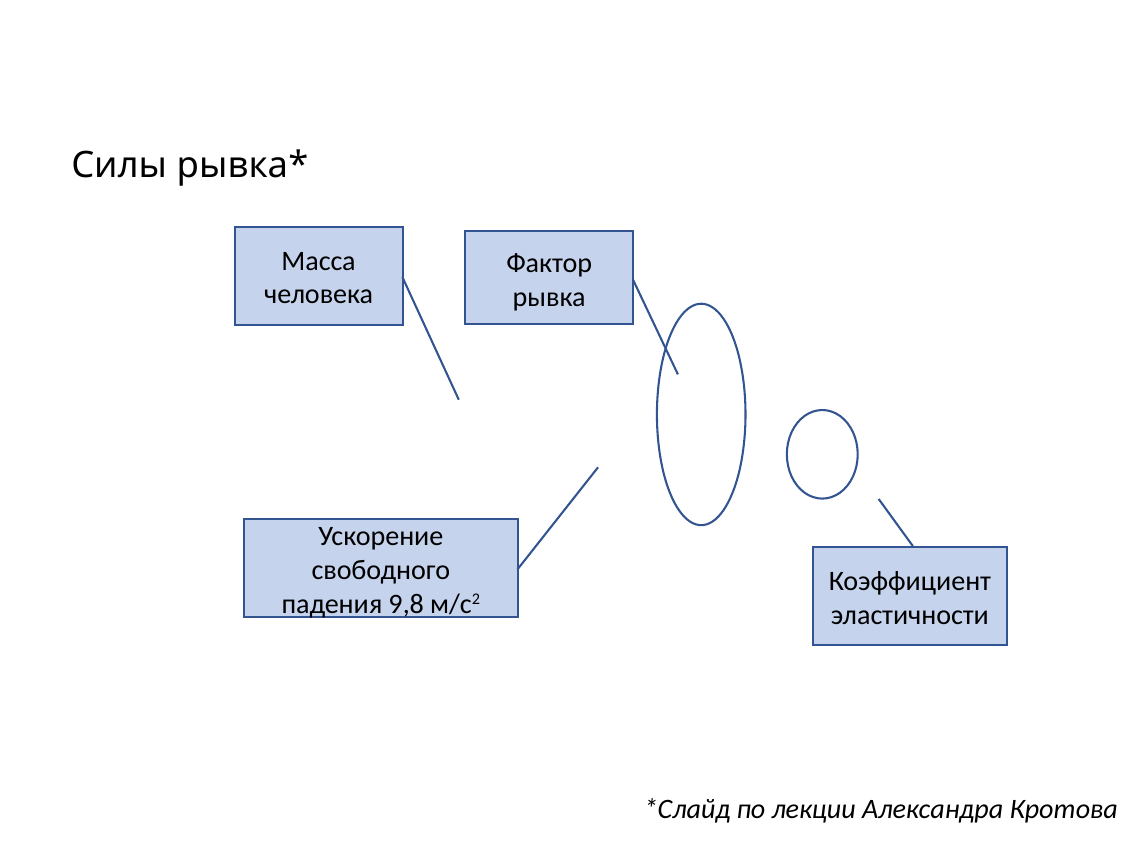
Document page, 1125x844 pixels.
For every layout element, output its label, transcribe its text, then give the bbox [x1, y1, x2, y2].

text_box [655, 302, 747, 527]
text_box Масса человека [234, 226, 460, 401]
text_box *Слайд по лекции Александра Кротова [628, 783, 1125, 832]
text_box [785, 408, 859, 500]
title Силы рывка* [56, 130, 1069, 196]
text_box Фактор рывка [464, 230, 665, 348]
text_box Коэффициент эластичности [812, 498, 1008, 646]
text_box Ускорение свободного падения 9,8 м/с2 [243, 466, 599, 618]
